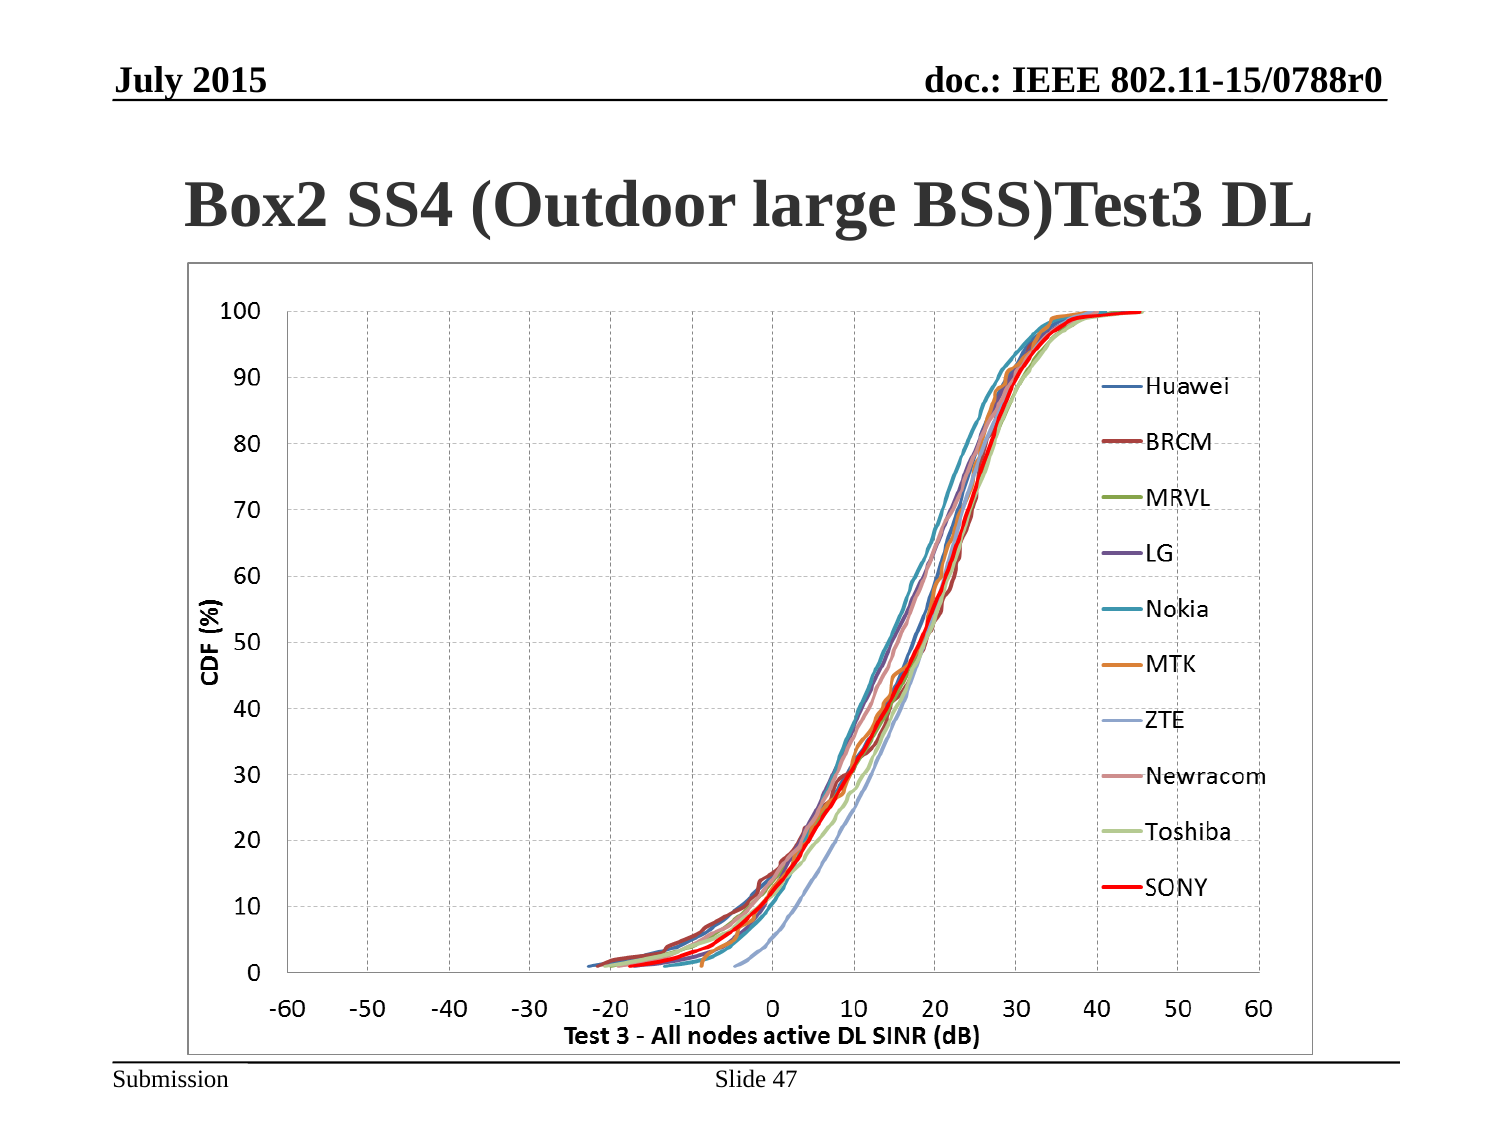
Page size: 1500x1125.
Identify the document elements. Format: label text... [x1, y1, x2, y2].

picture [187, 262, 1313, 1055]
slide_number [114, 54, 270, 101]
title Box2 SS4 (Outdoor large BSS)Test3 DL [112, 112, 1388, 288]
slide_number Slide 47 [712, 1063, 800, 1093]
